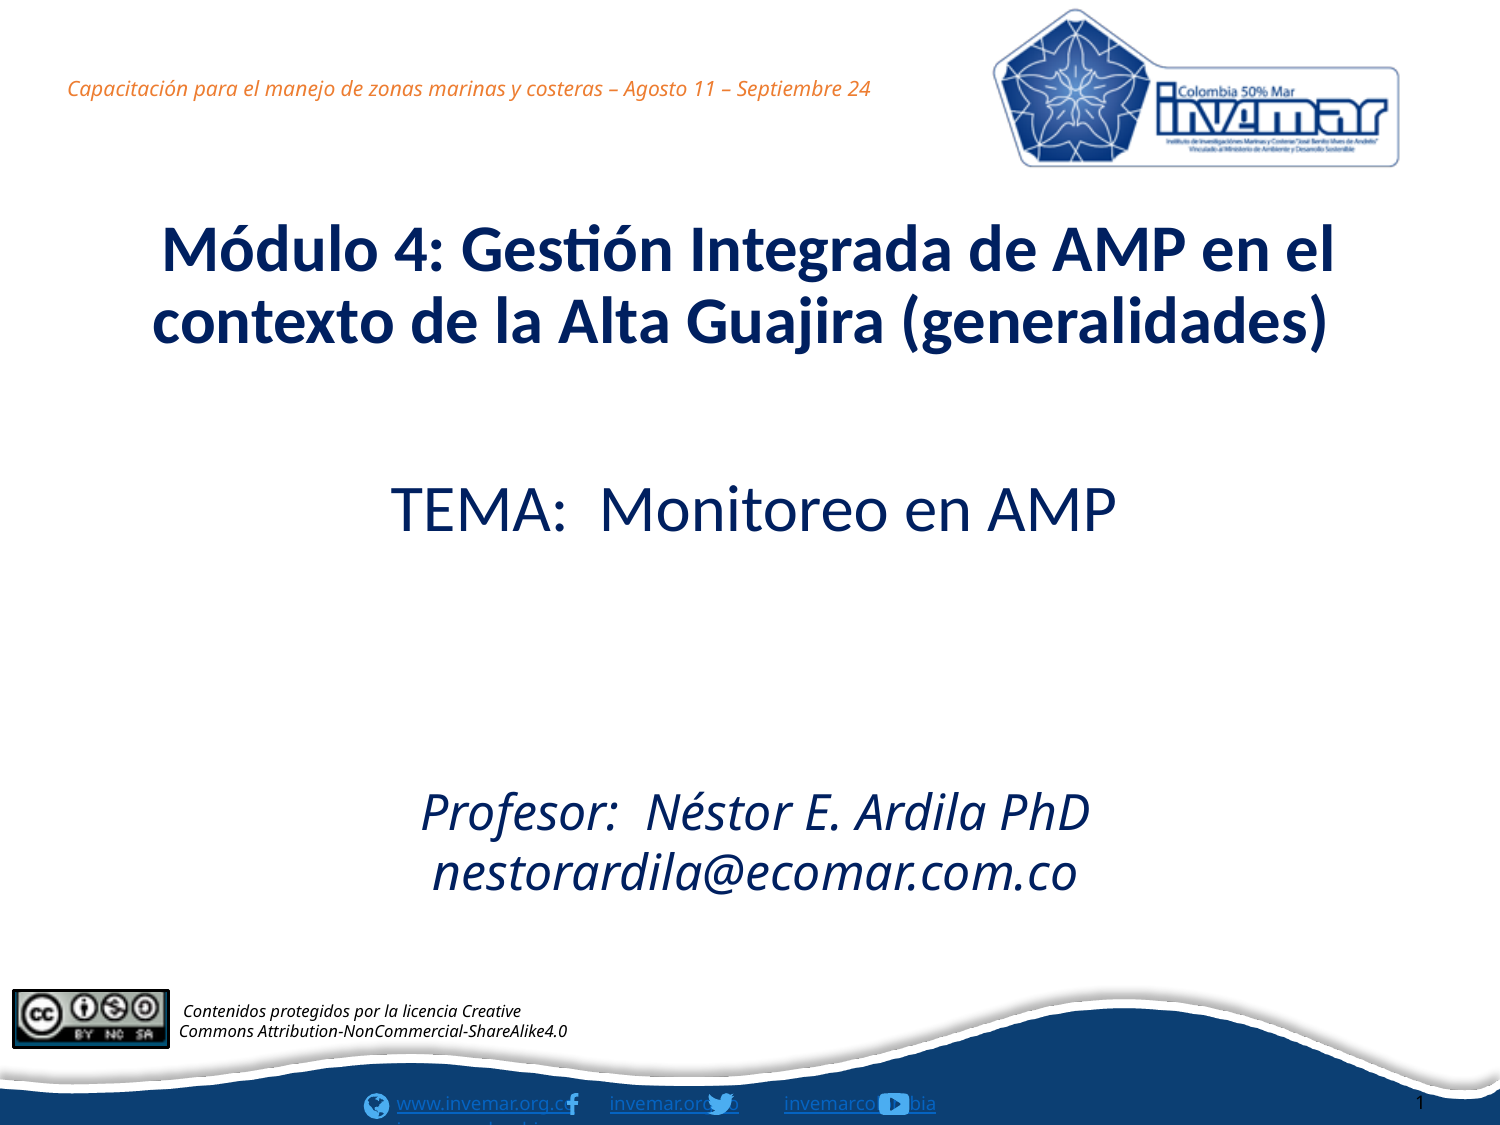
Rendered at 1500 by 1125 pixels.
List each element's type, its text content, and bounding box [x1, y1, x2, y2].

text_box Profesor: Néstor E. Ardila PhD nestorardila@ecomar.com.co [358, 773, 1153, 909]
picture [17, 992, 165, 1041]
slide_number 1 [1369, 1083, 1441, 1124]
picture [0, 997, 1500, 1125]
text_box TEMA: Monitoreo en AMP [80, 466, 1428, 626]
title Módulo 4: Gestión Integrada de AMP en el contexto de la Alta Guajira (generalidades) [15, 192, 1483, 366]
subtitle Capacitación para el manejo de zonas marinas y costeras – Agosto 11 – Septiembre 24 [52, 71, 957, 125]
picture [983, 0, 1406, 175]
